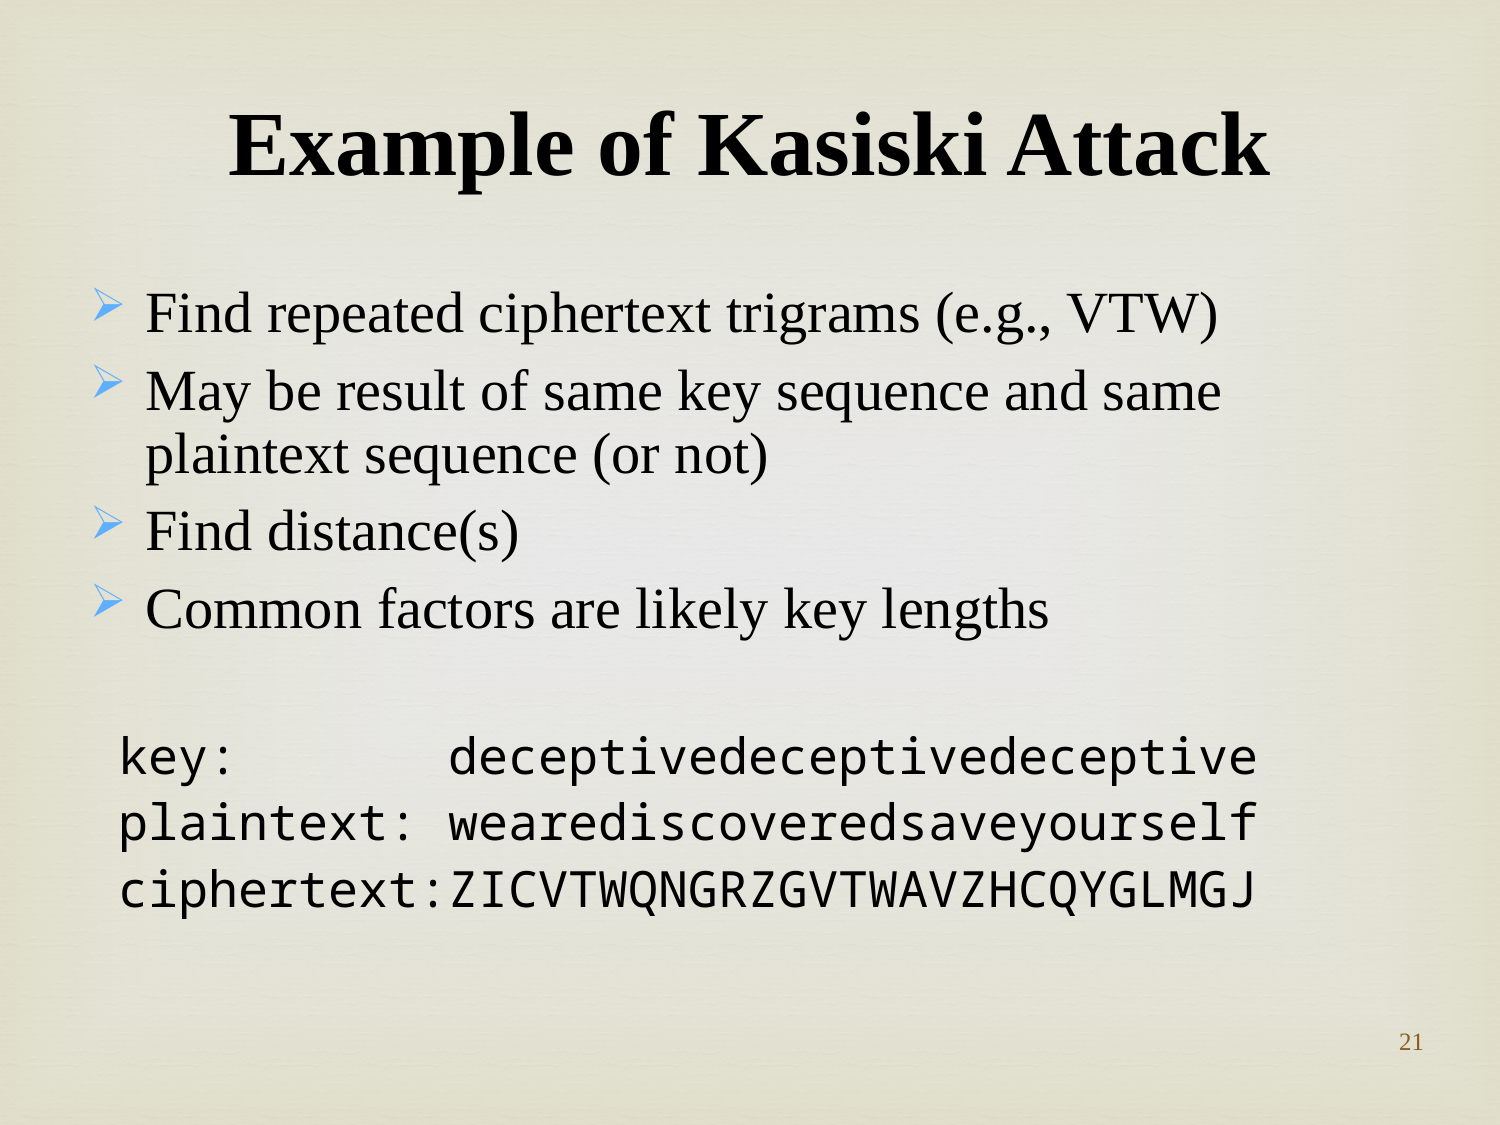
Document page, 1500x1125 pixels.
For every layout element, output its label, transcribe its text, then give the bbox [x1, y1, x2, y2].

slide_number 21 [1089, 1010, 1440, 1071]
text_box Example of Kasiski Attack [74, 45, 1425, 233]
text_box Find repeated ciphertext trigrams (e.g., VTW) May be result of same key sequence and same plaintext sequence (or not) Find distance(s) Common factors are likely key lengths key: deceptivedeceptivedeceptive plaintext: wearediscoveredsaveyourself ciphertext:ZICVTWQNGRZGVTWAVZHCQYGLMGJ [74, 274, 1425, 1125]
